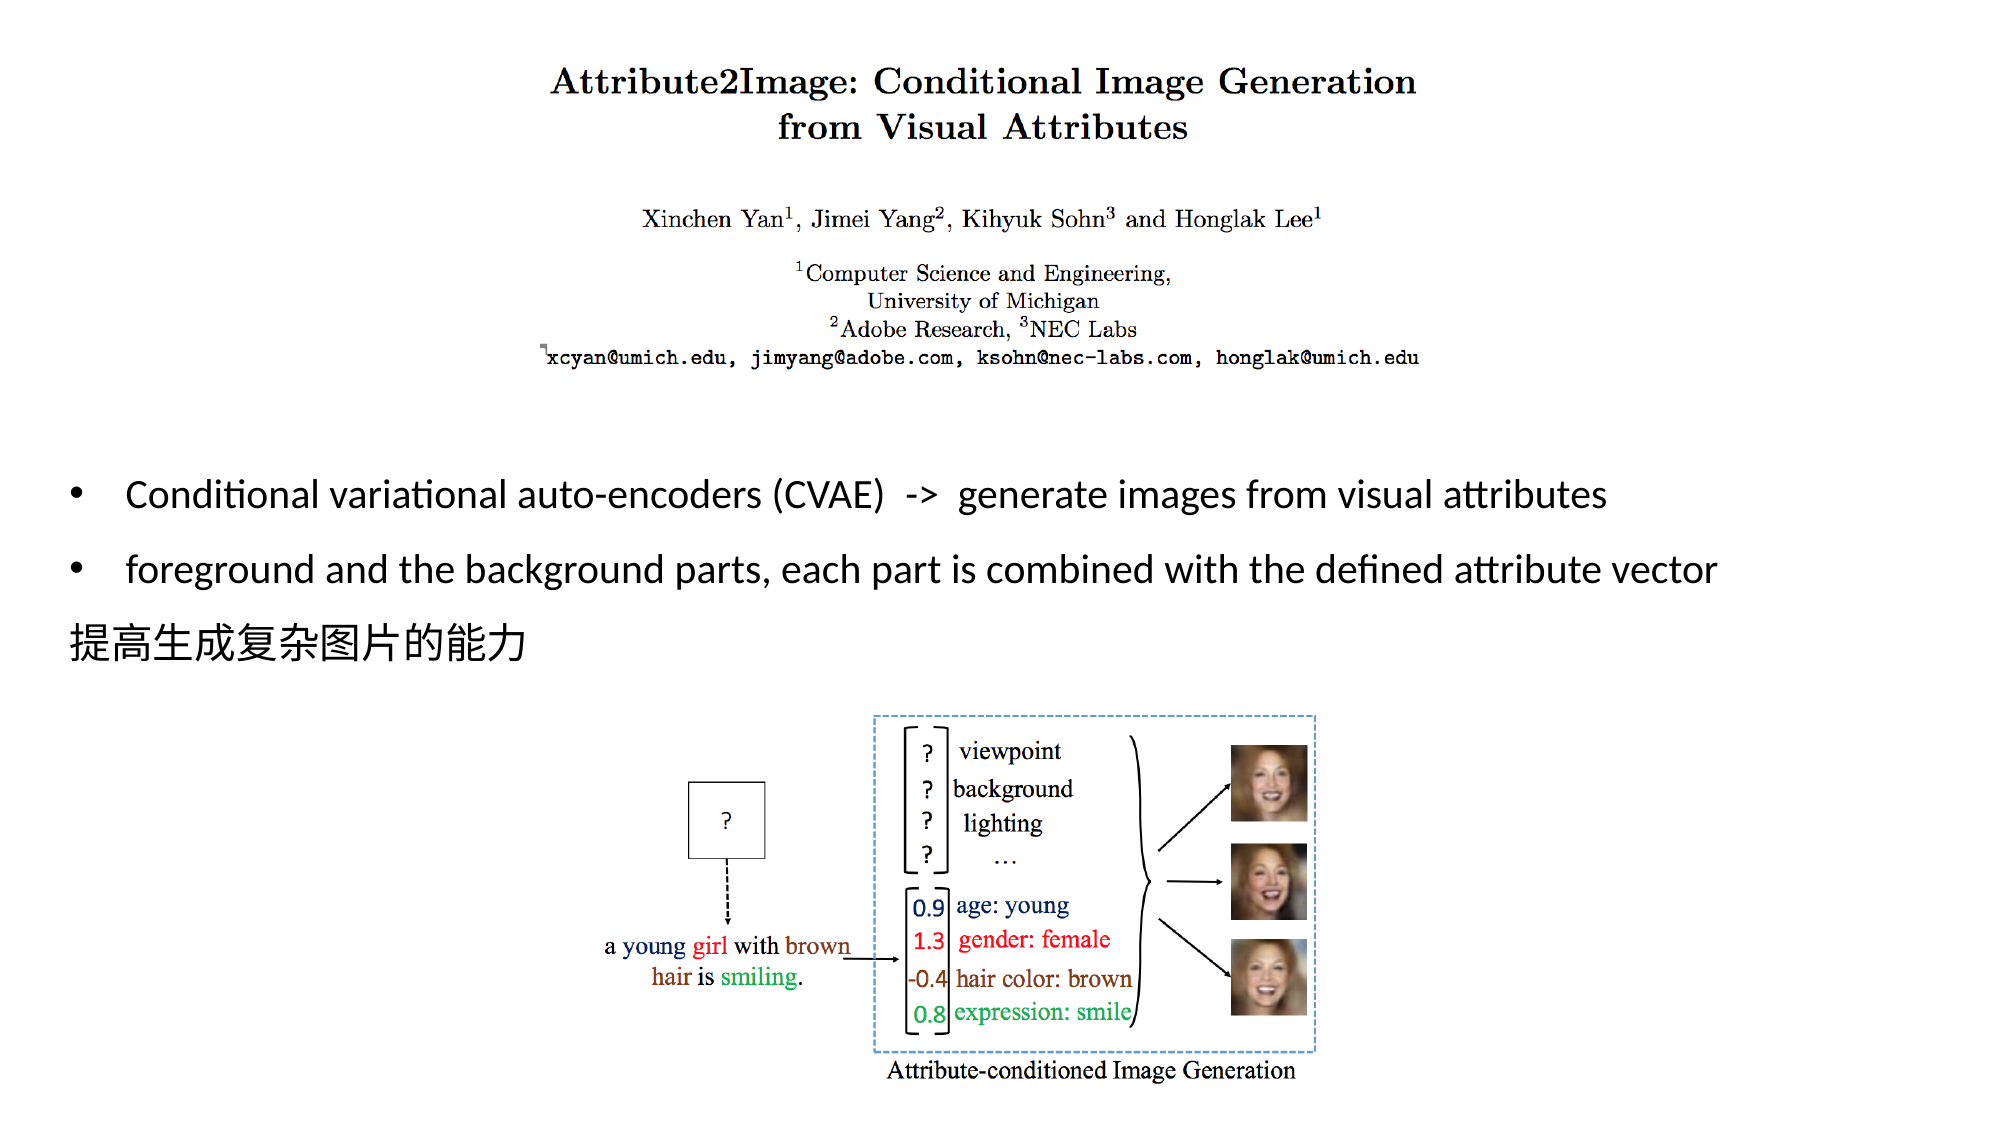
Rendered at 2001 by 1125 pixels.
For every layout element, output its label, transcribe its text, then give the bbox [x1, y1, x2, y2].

text_box Conditional variational auto-encoders (CVAE) -> generate images from visual attributes foreground and the background parts, each part is combined with the defined attribute vector 提高生成复杂图片的能力 [54, 434, 1934, 675]
picture [580, 695, 1332, 1096]
picture [540, 56, 1448, 382]
